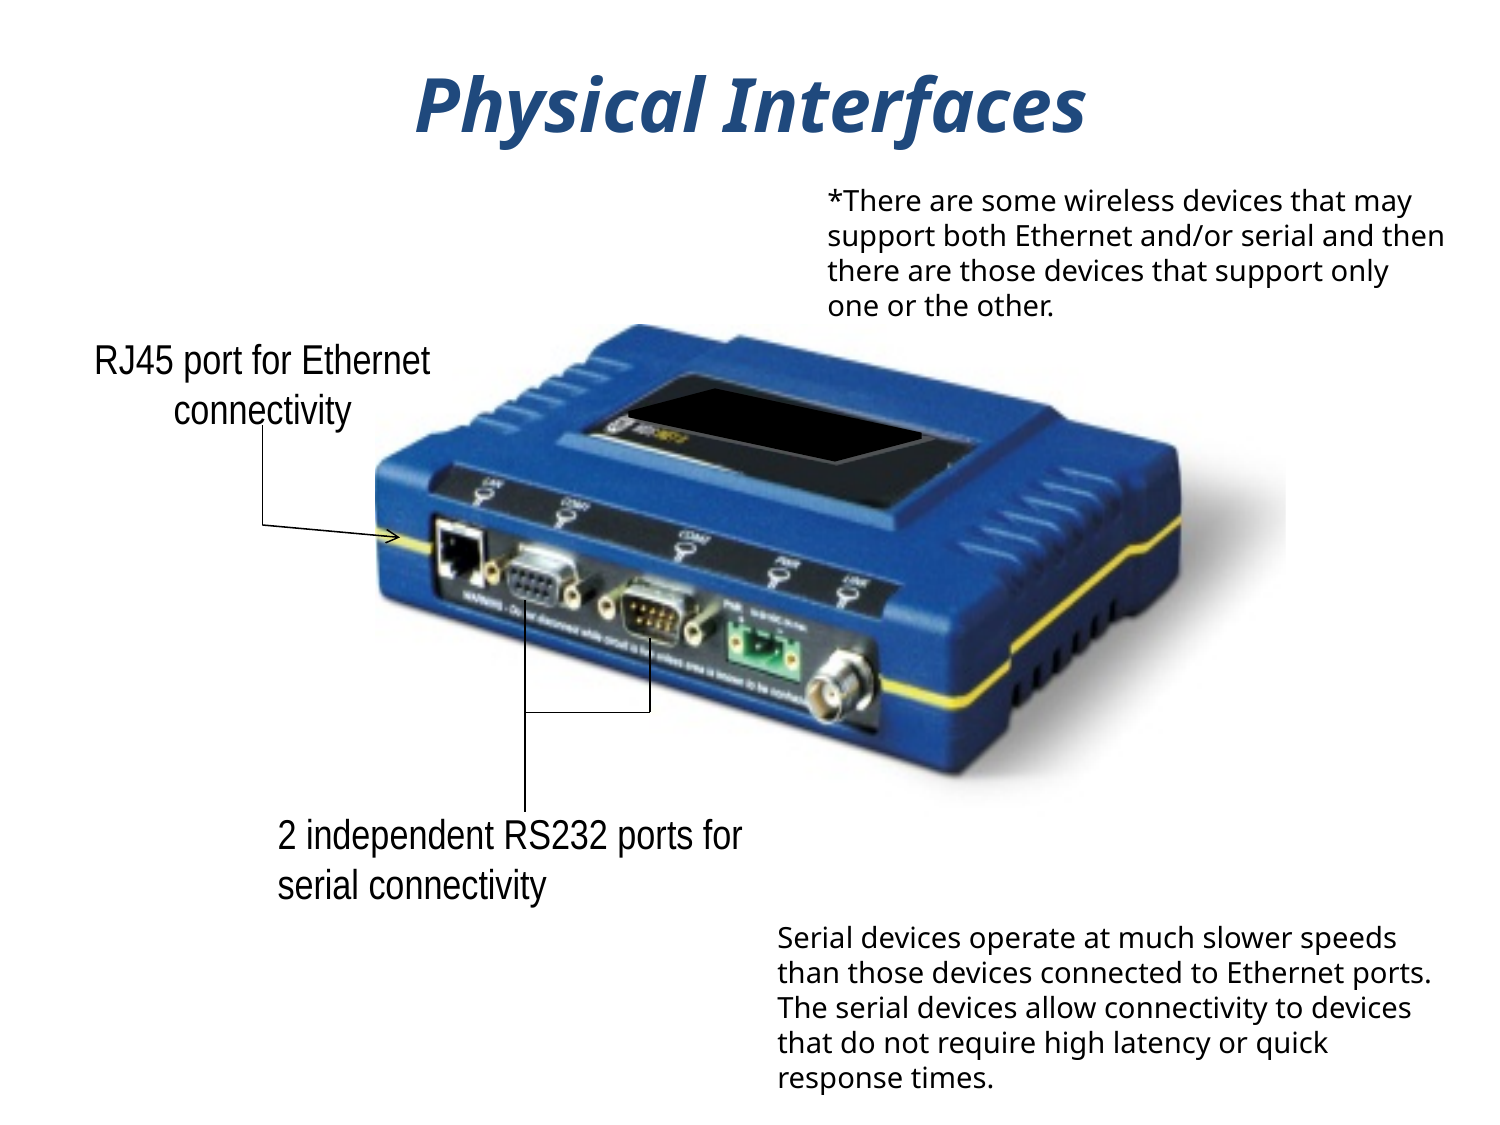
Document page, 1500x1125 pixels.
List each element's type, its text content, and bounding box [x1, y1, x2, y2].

picture [374, 324, 1287, 826]
text_box Serial devices operate at much slower speeds than those devices connected to Ethernet ports. The serial devices allow connectivity to devices that do not require high latency or quick response times. [762, 912, 1475, 1102]
text_box Physical Interfaces [399, 49, 1163, 155]
text_box *There are some wireless devices that may support both Ethernet and/or serial and then there are those devices that support only one or the other. [812, 174, 1463, 330]
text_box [262, 524, 401, 538]
text_box 2 independent RS232 ports for serial connectivity [262, 800, 775, 919]
text_box RJ45 port for Ethernet connectivity [74, 324, 373, 461]
